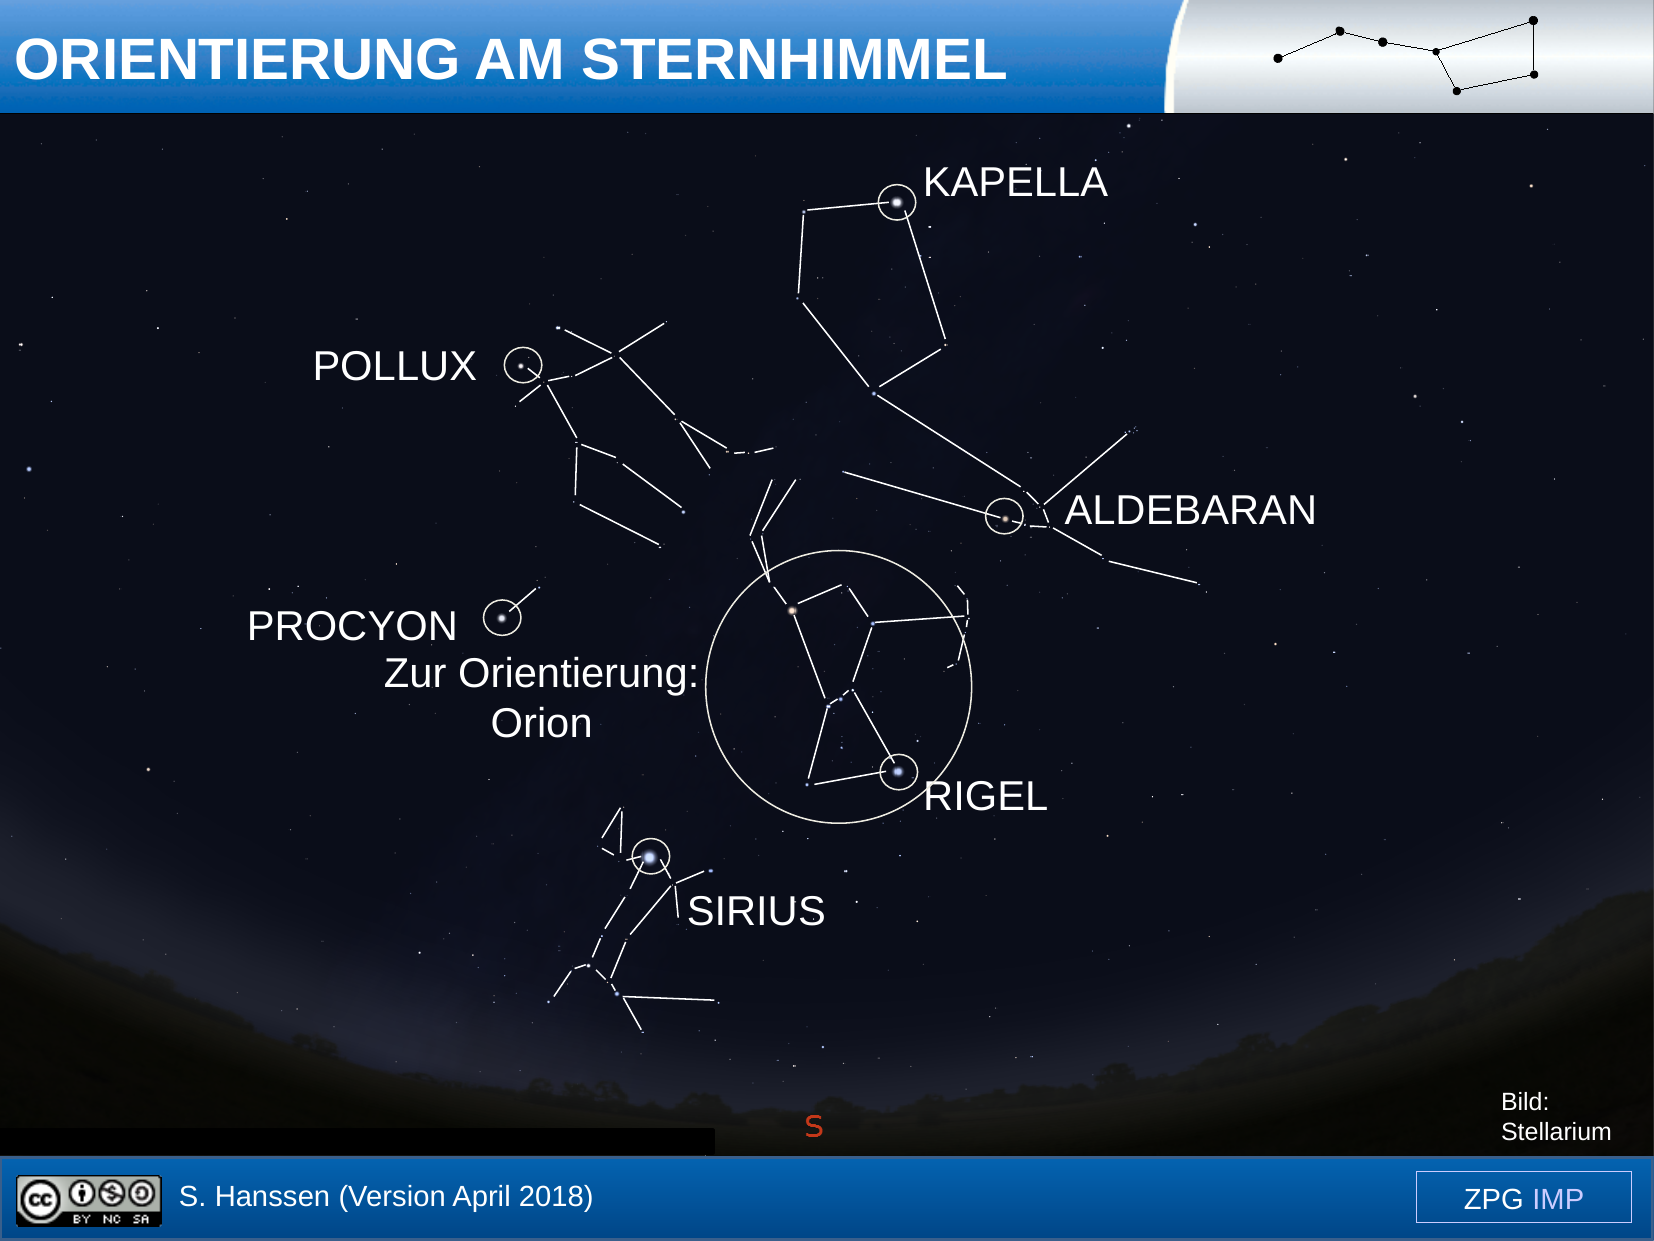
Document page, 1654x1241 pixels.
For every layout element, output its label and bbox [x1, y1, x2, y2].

text_box [844, 395, 1198, 584]
text_box [519, 323, 774, 545]
picture [0, 0, 1654, 1156]
text_box [553, 807, 715, 1030]
text_box [798, 201, 946, 387]
text_box [749, 479, 969, 785]
picture [16, 1175, 162, 1227]
